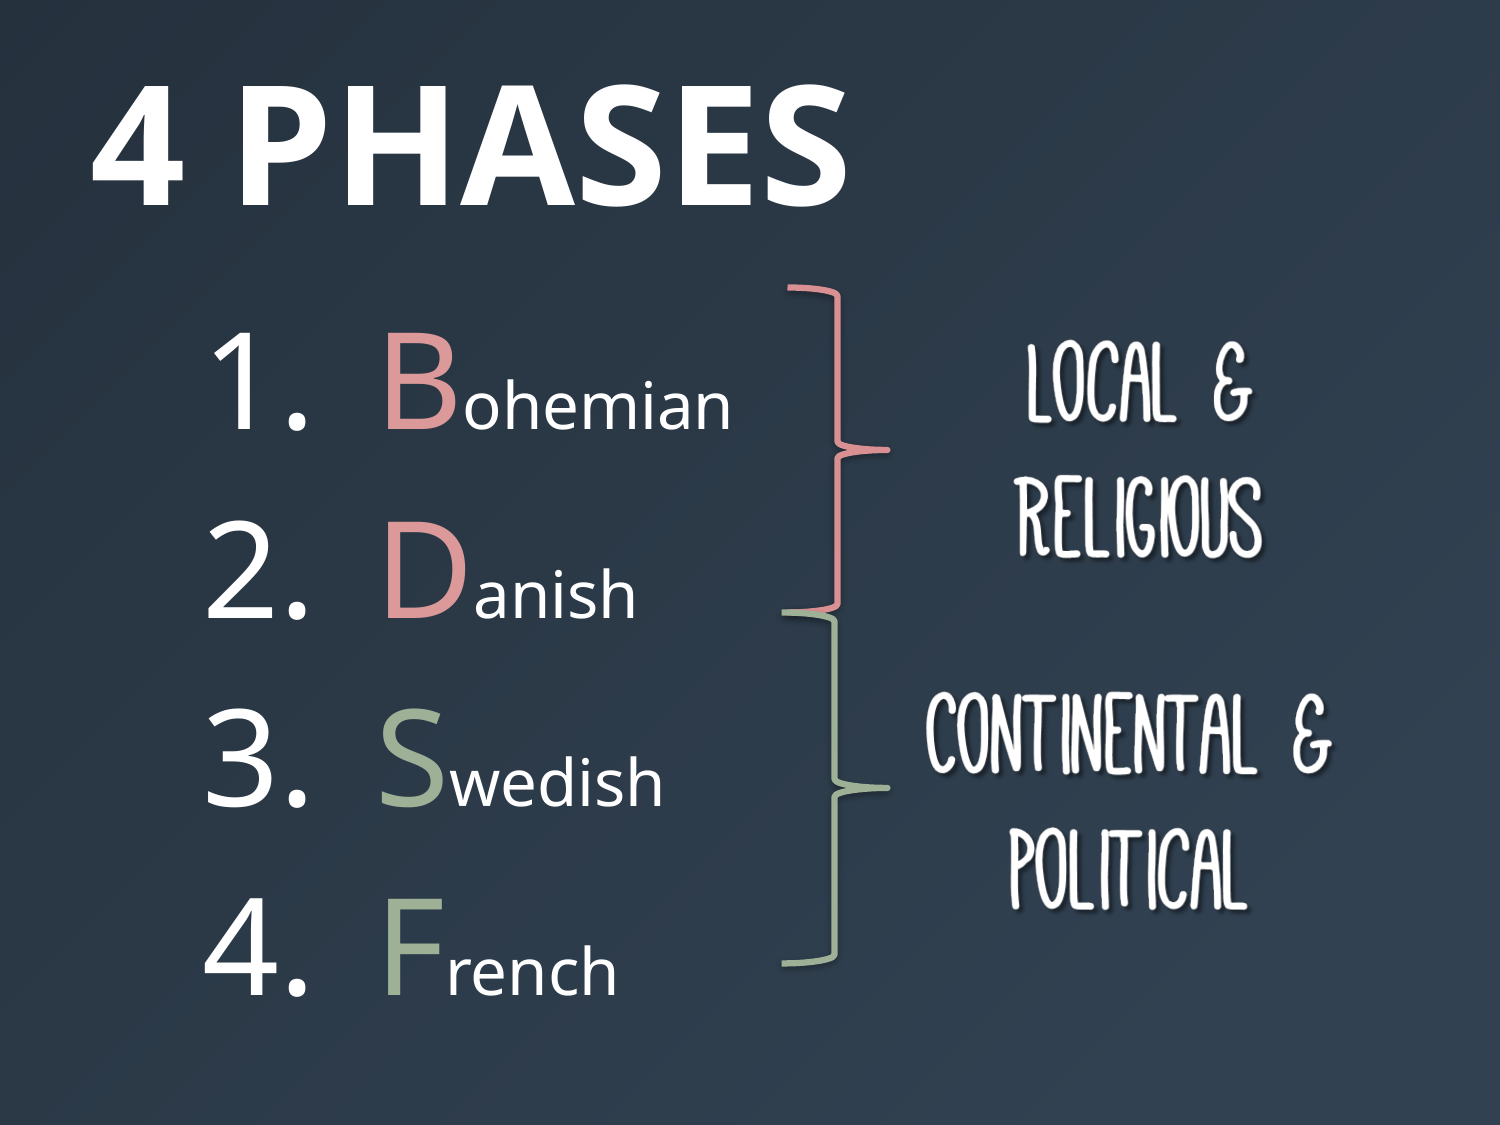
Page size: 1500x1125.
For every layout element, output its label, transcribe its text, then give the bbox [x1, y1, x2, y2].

text_box [781, 609, 846, 967]
list Bohemian Danish Swedish French [187, 287, 825, 1030]
text_box [787, 284, 891, 613]
picture [851, 260, 1376, 963]
title 4 PHASES [75, 45, 1000, 233]
